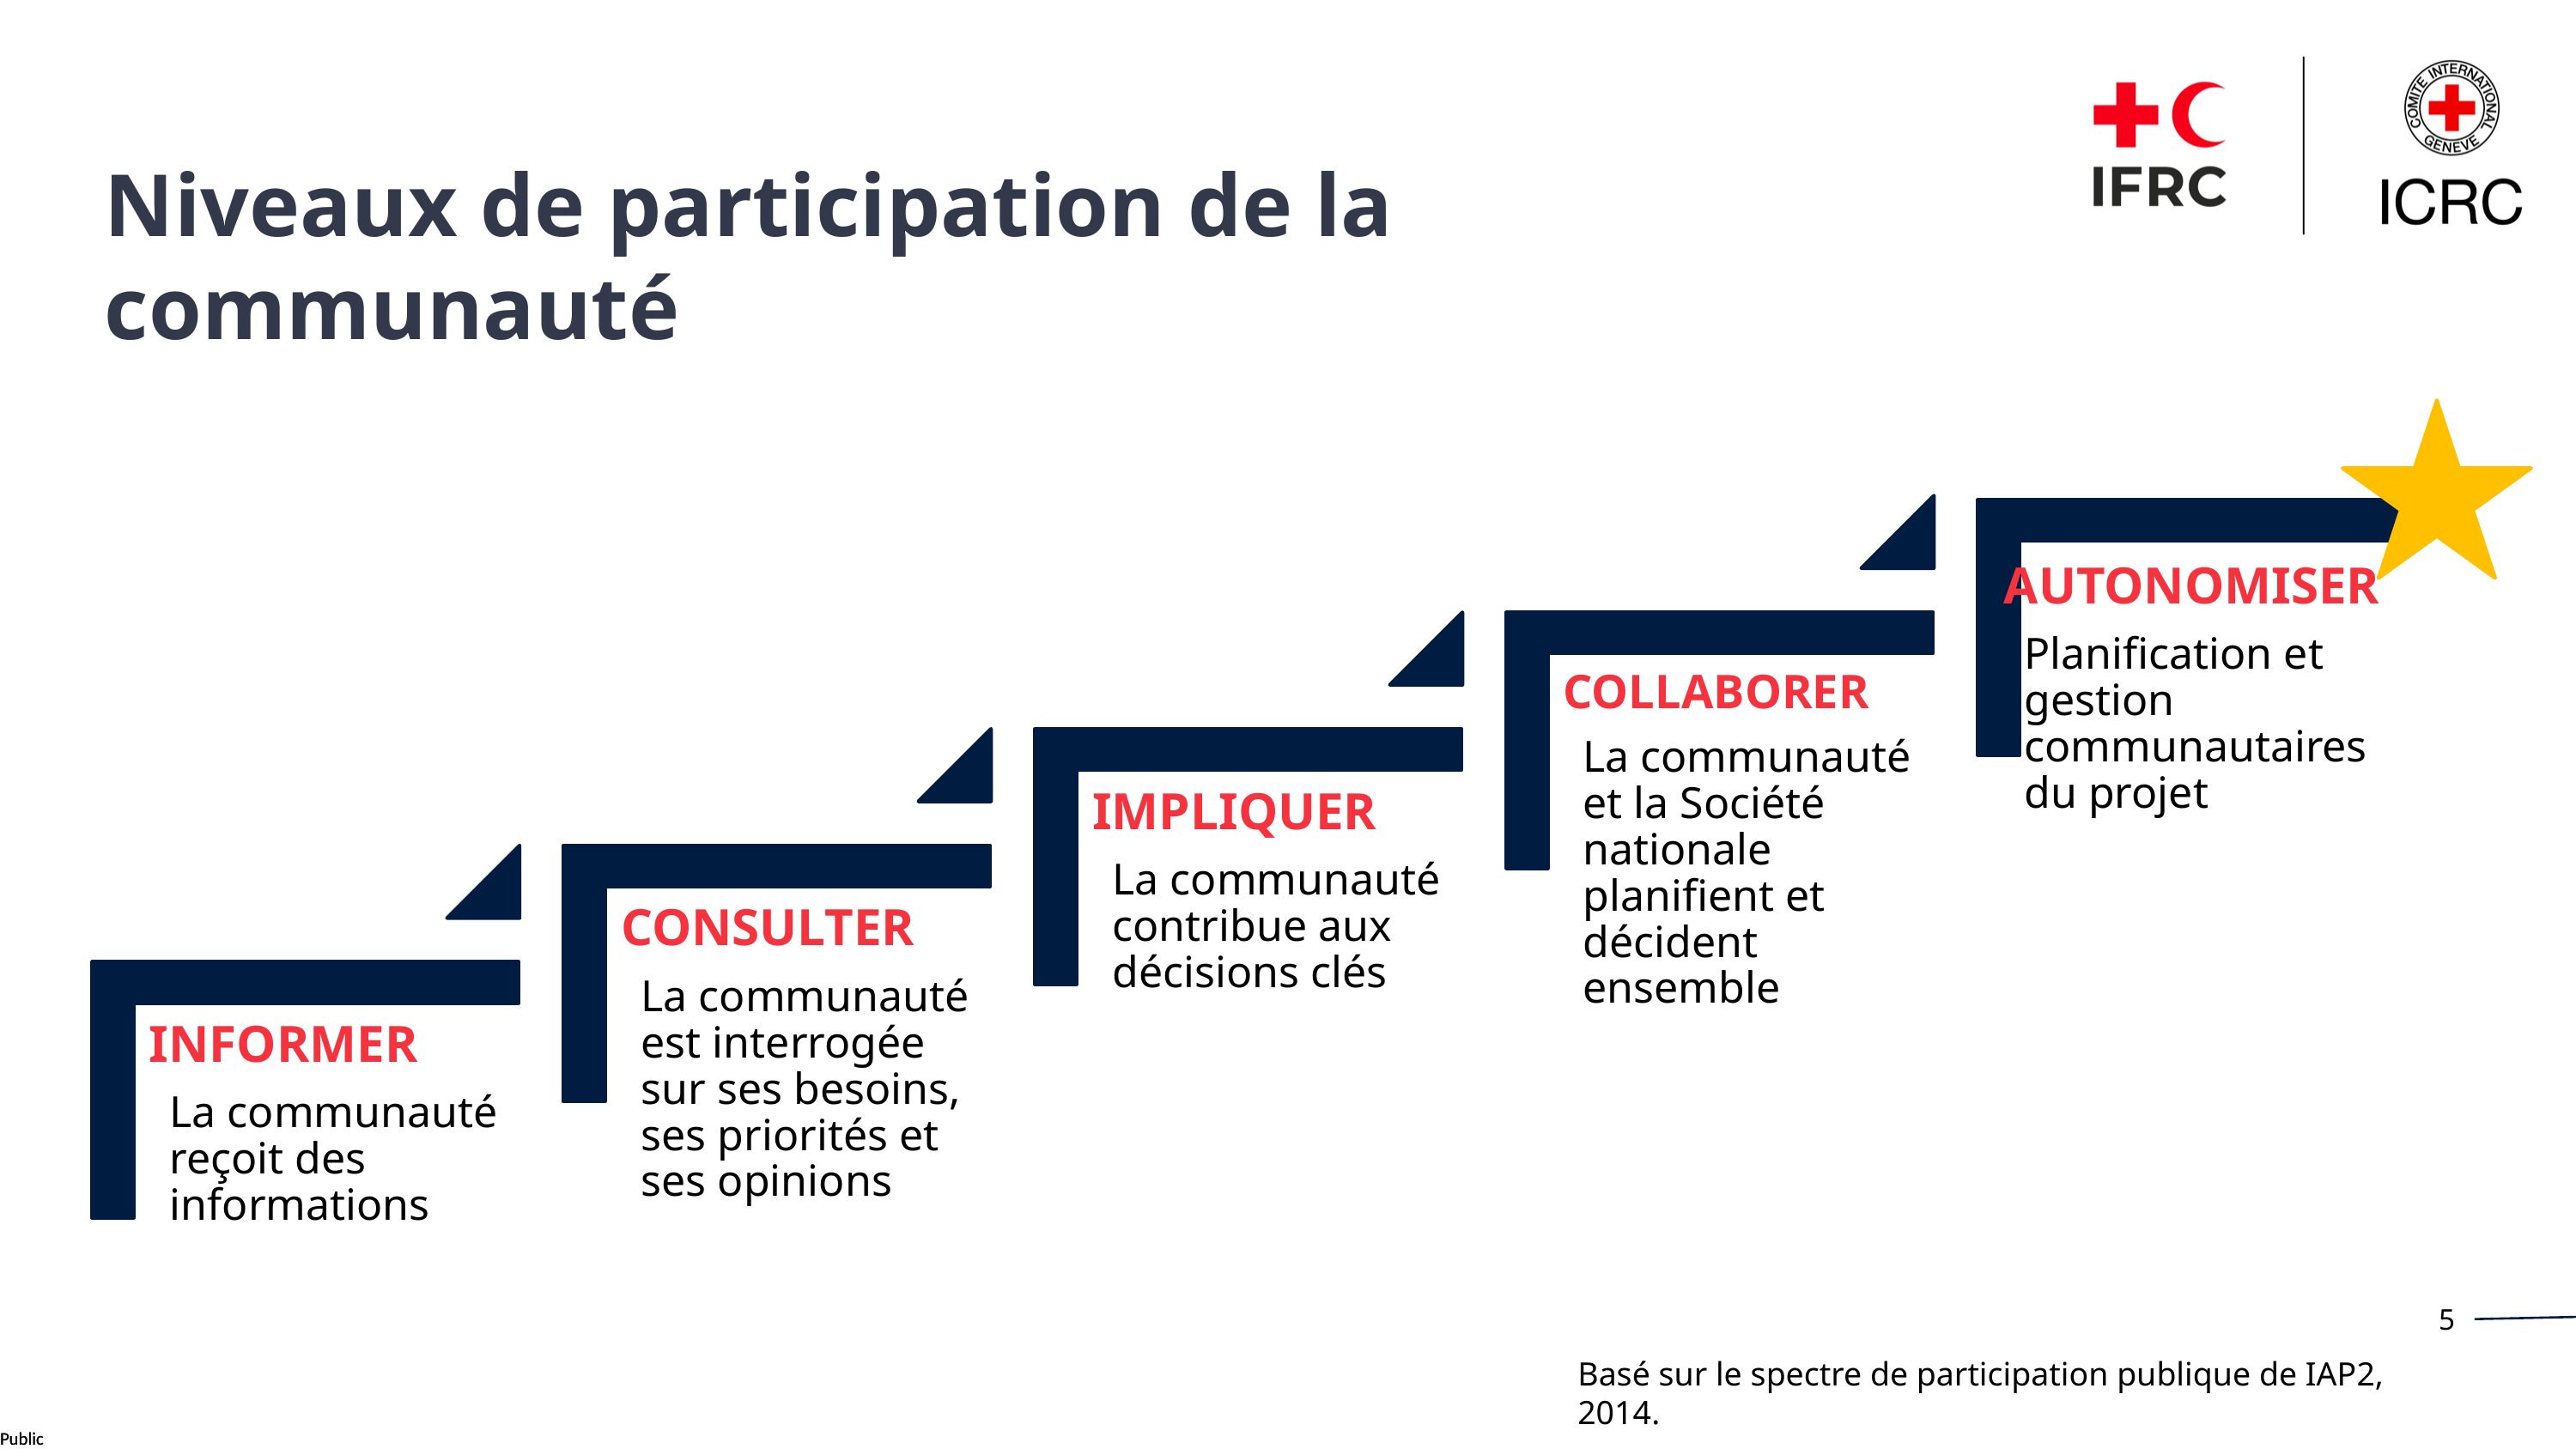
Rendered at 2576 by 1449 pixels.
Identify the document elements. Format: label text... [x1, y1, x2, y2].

text_box [2444, 415, 2533, 580]
picture [2034, 0, 2576, 265]
text_box Niveaux de participation de la communauté [91, 143, 1606, 343]
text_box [91, 346, 2438, 1449]
